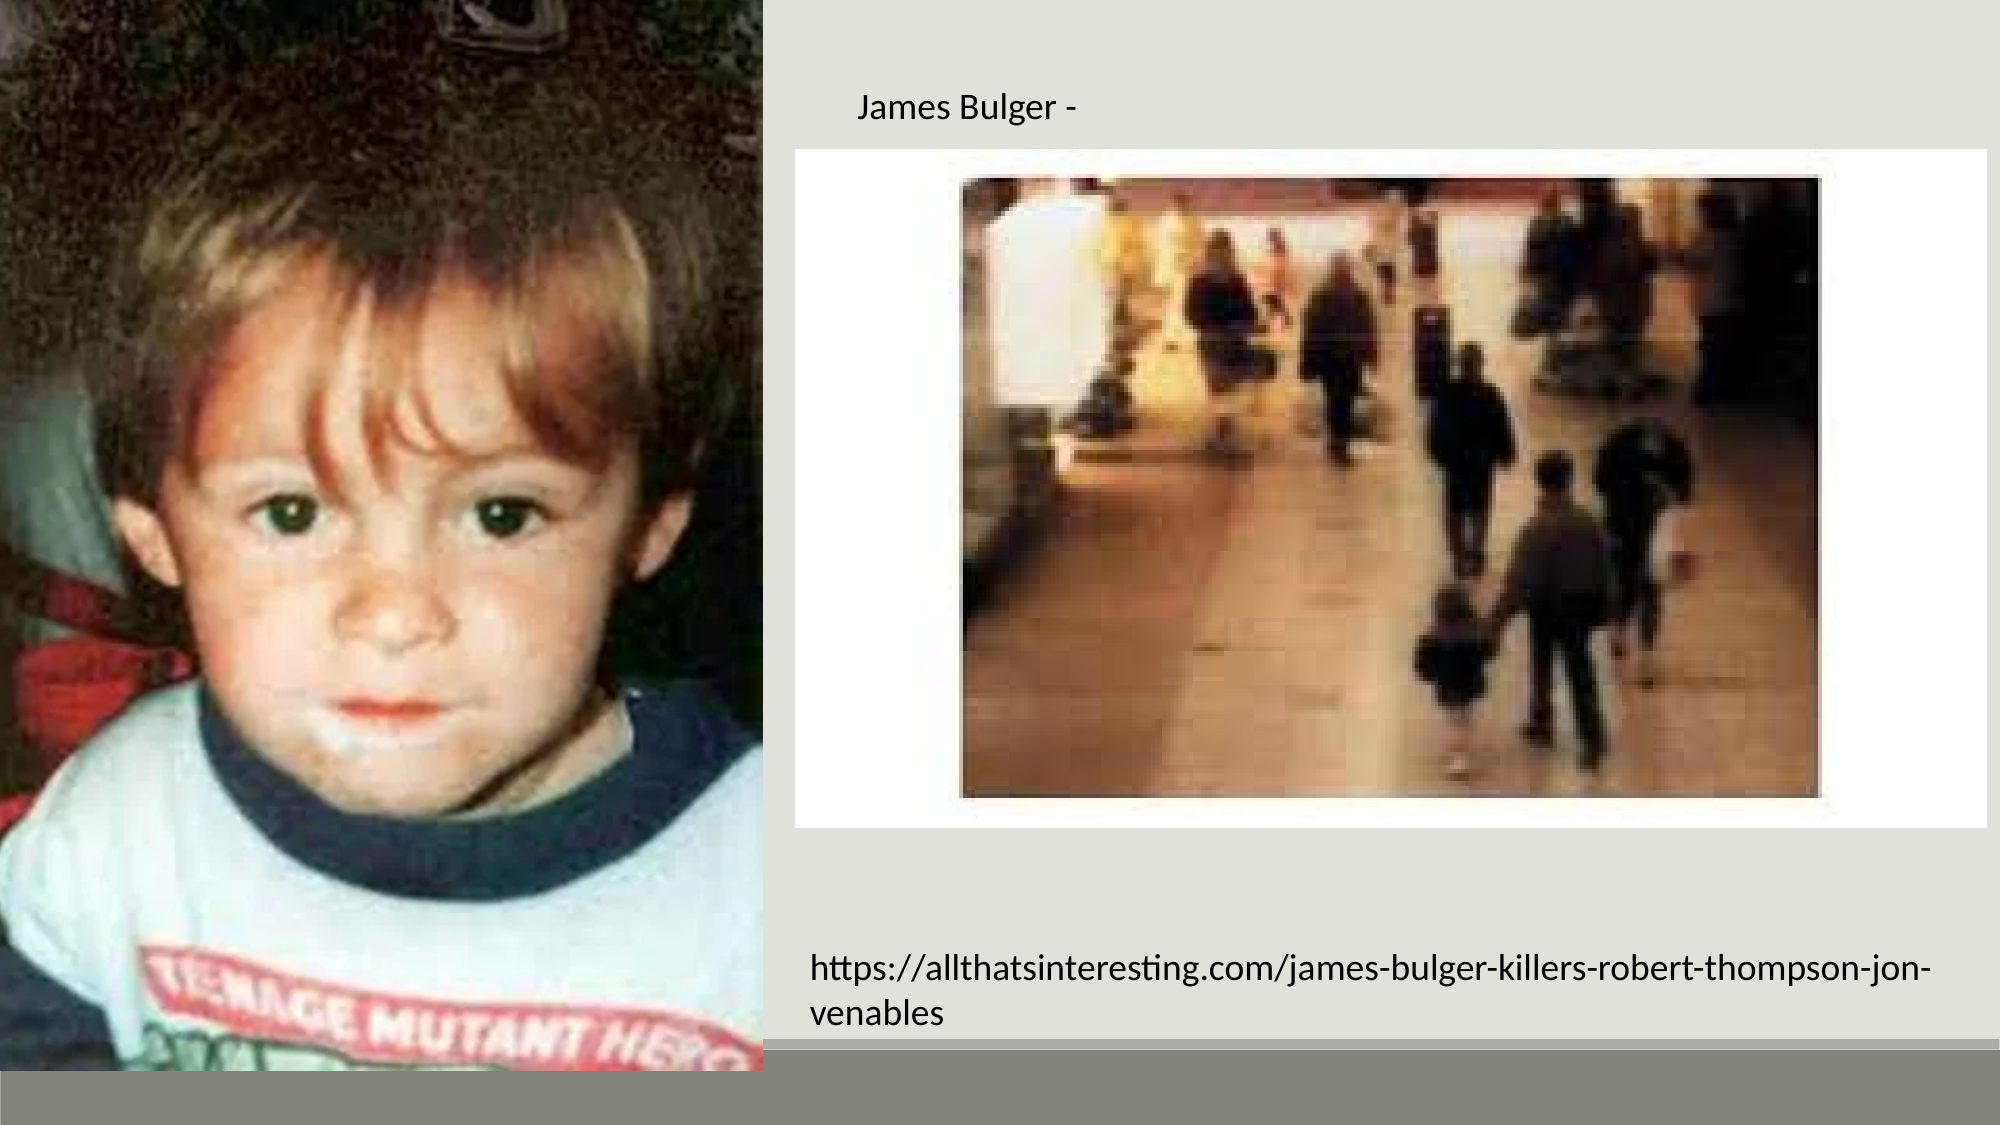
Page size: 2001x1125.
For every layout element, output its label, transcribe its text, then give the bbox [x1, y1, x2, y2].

text_box James Bulger - [842, 74, 1939, 134]
picture [794, 148, 1987, 829]
picture [0, 0, 764, 1071]
text_box https://allthatsinteresting.com/james-bulger-killers-robert-thompson-jon-venables [795, 935, 2000, 1040]
